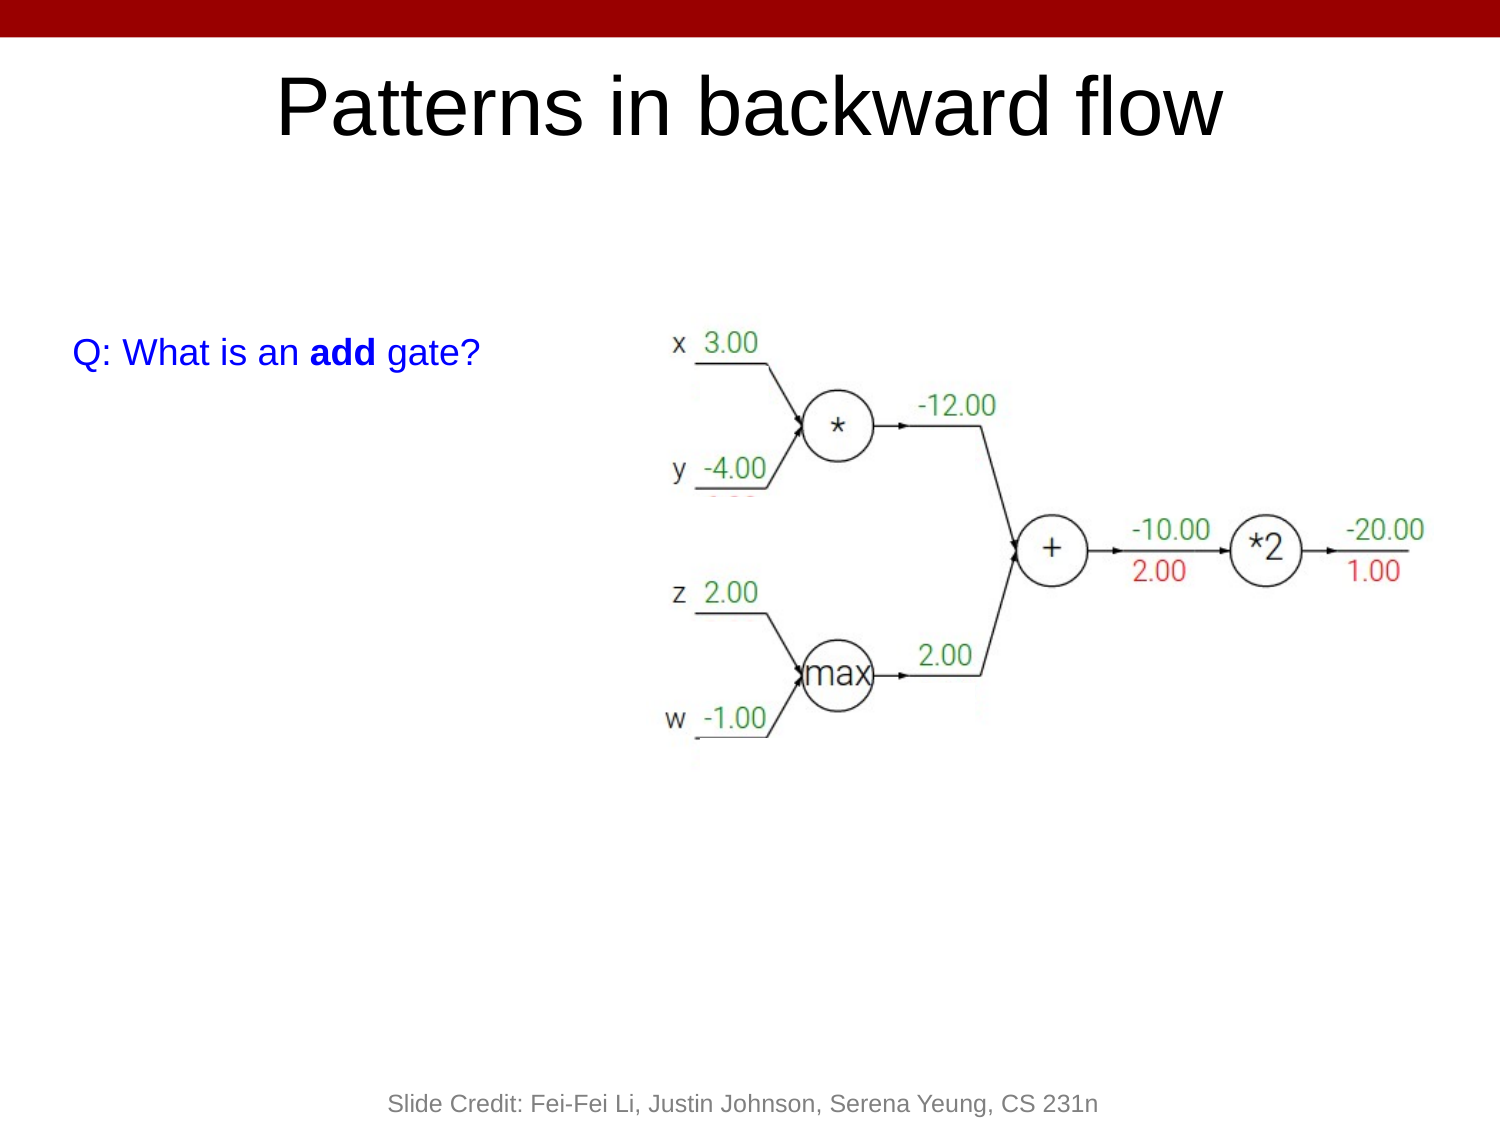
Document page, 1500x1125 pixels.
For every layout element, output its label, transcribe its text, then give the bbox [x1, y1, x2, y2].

text_box Slide Credit: Fei-Fei Li, Justin Johnson, Serena Yeung, CS 231n [299, 1049, 1188, 1125]
title Patterns in backward flow [50, 36, 1450, 163]
text_box Q: What is an add gate? [57, 313, 641, 435]
picture [645, 312, 1434, 784]
